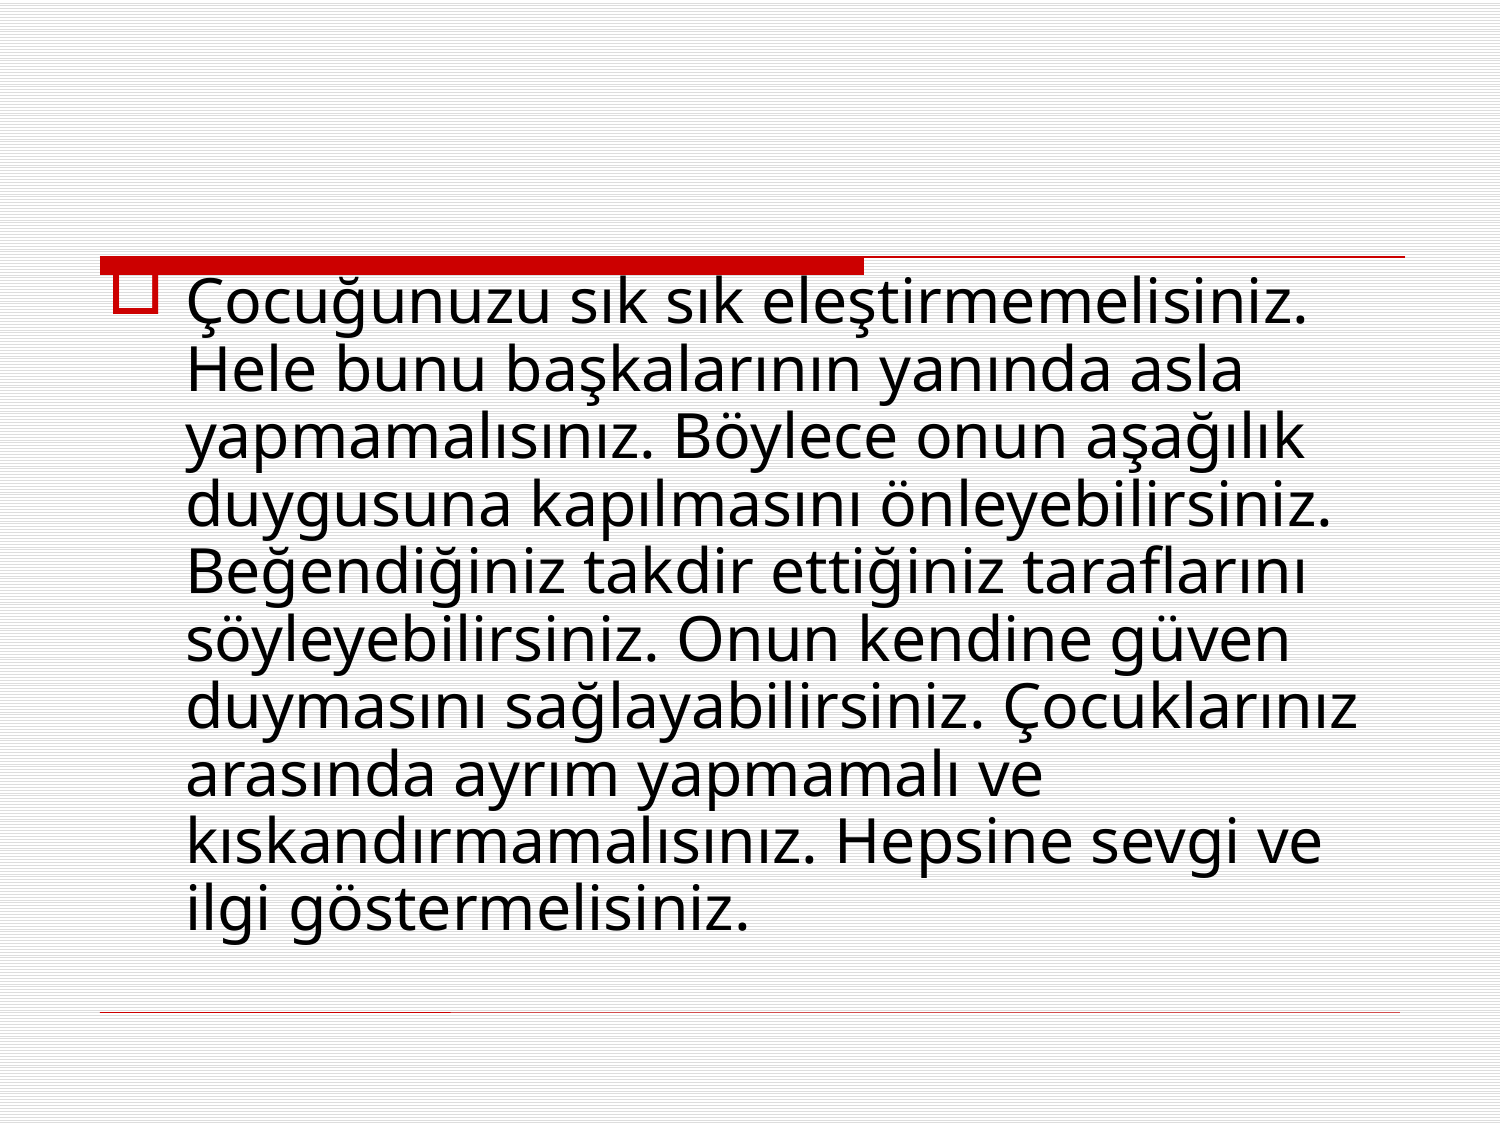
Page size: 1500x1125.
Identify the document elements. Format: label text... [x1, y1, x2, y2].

list Çocuğunuzu sık sık eleştirmemelisiniz. Hele bunu başkalarının yanında asla yapmamalısınız. Böylece onun aşağılık duygusuna kapılmasını önleyebilirsiniz. Beğendiğiniz takdir ettiğiniz taraflarını söyleyebilirsiniz. Onun kendine güven duymasını sağlayabilirsiniz. Çocuklarınız arasında ayrım yapmamalı ve kıskandırmamalısınız. Hepsine sevgi ve ilgi göstermelisiniz. [92, 262, 1406, 988]
